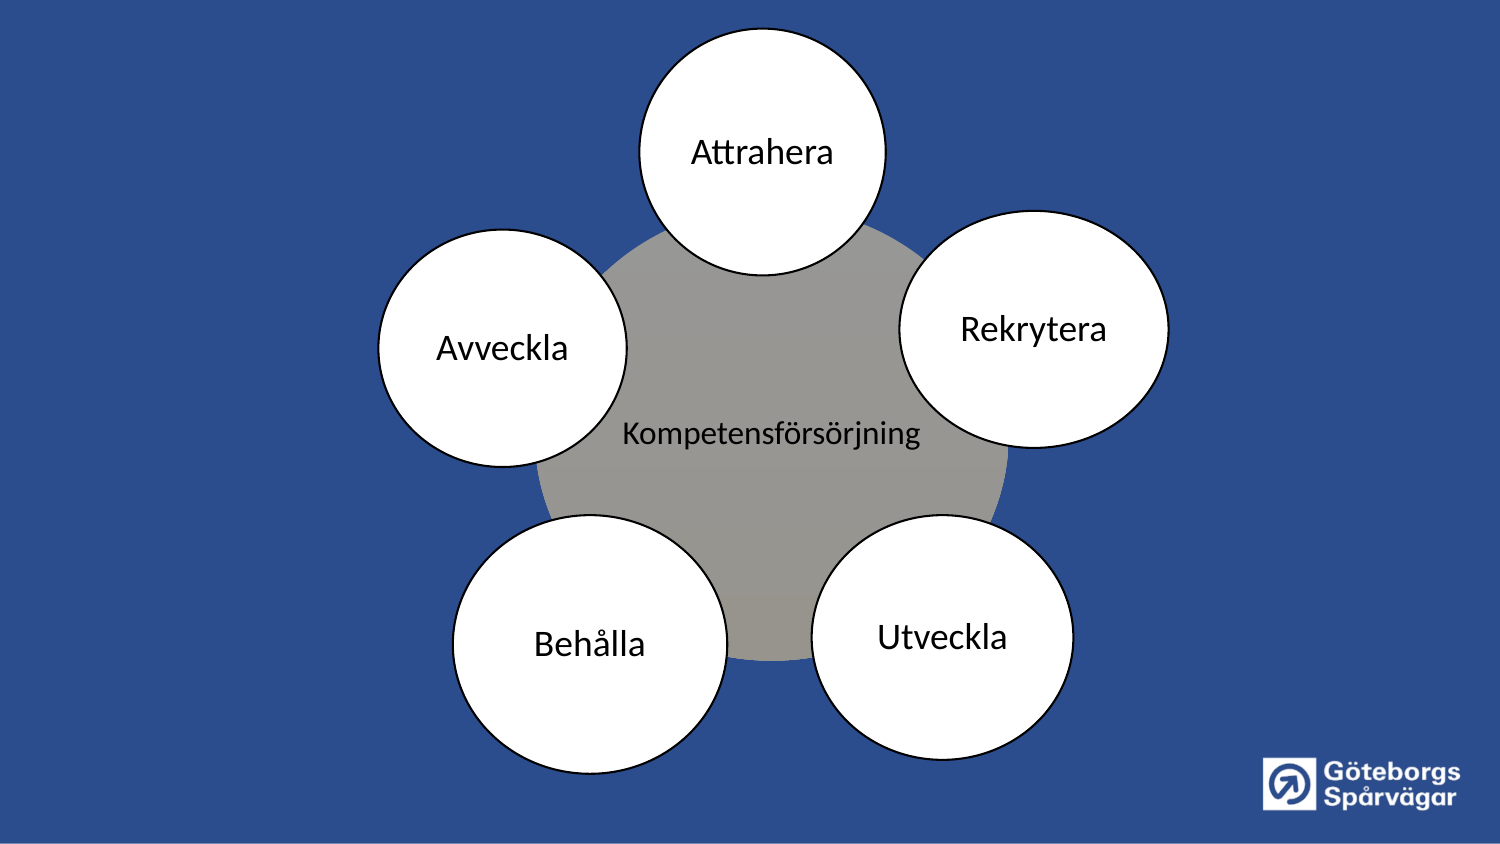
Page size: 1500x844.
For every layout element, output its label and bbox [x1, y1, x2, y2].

picture [1243, 738, 1480, 830]
list [126, 36, 1401, 772]
text_box [310, 281, 1127, 757]
